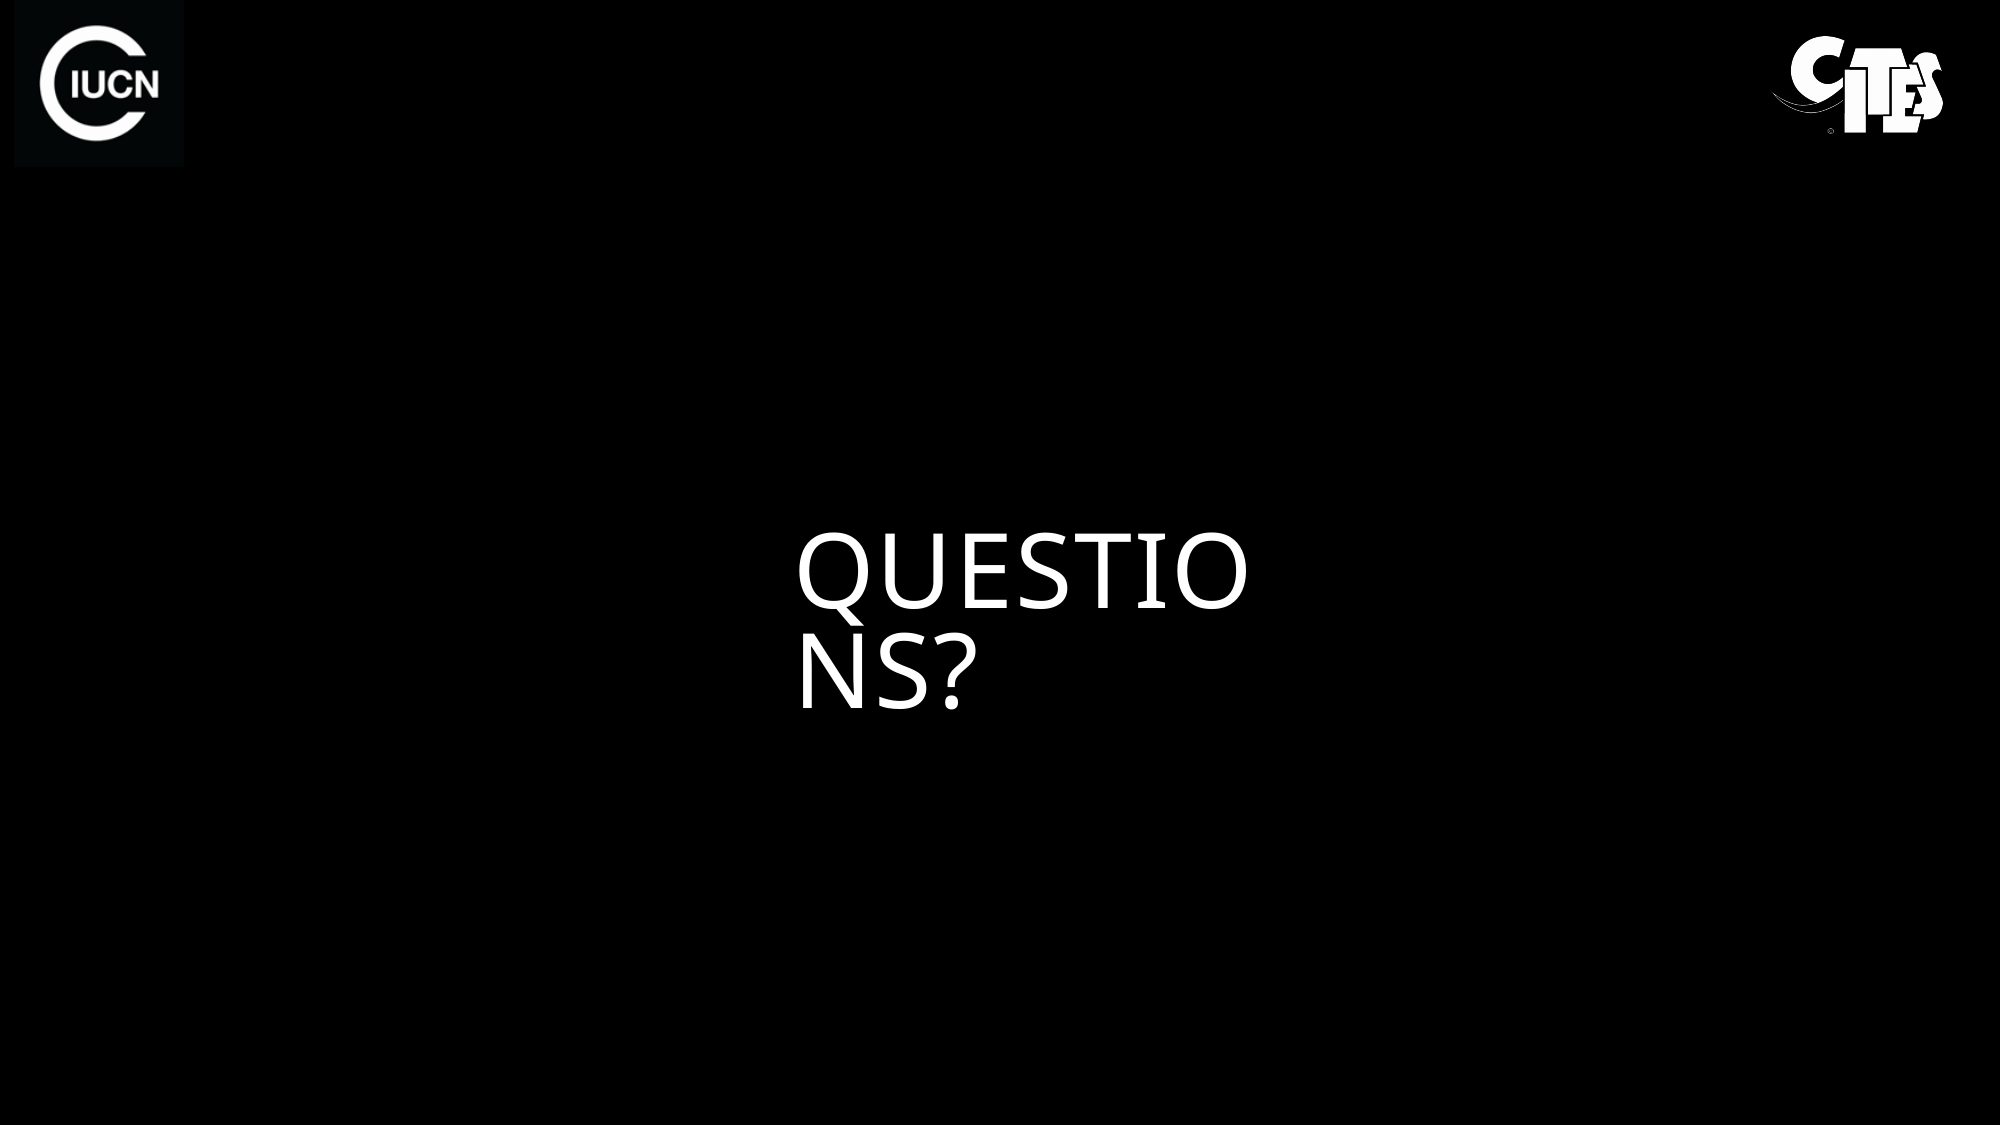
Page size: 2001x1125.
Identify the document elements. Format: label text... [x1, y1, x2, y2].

text_box Questions? [778, 521, 1305, 658]
picture [14, 0, 184, 167]
picture [1771, 35, 1944, 135]
